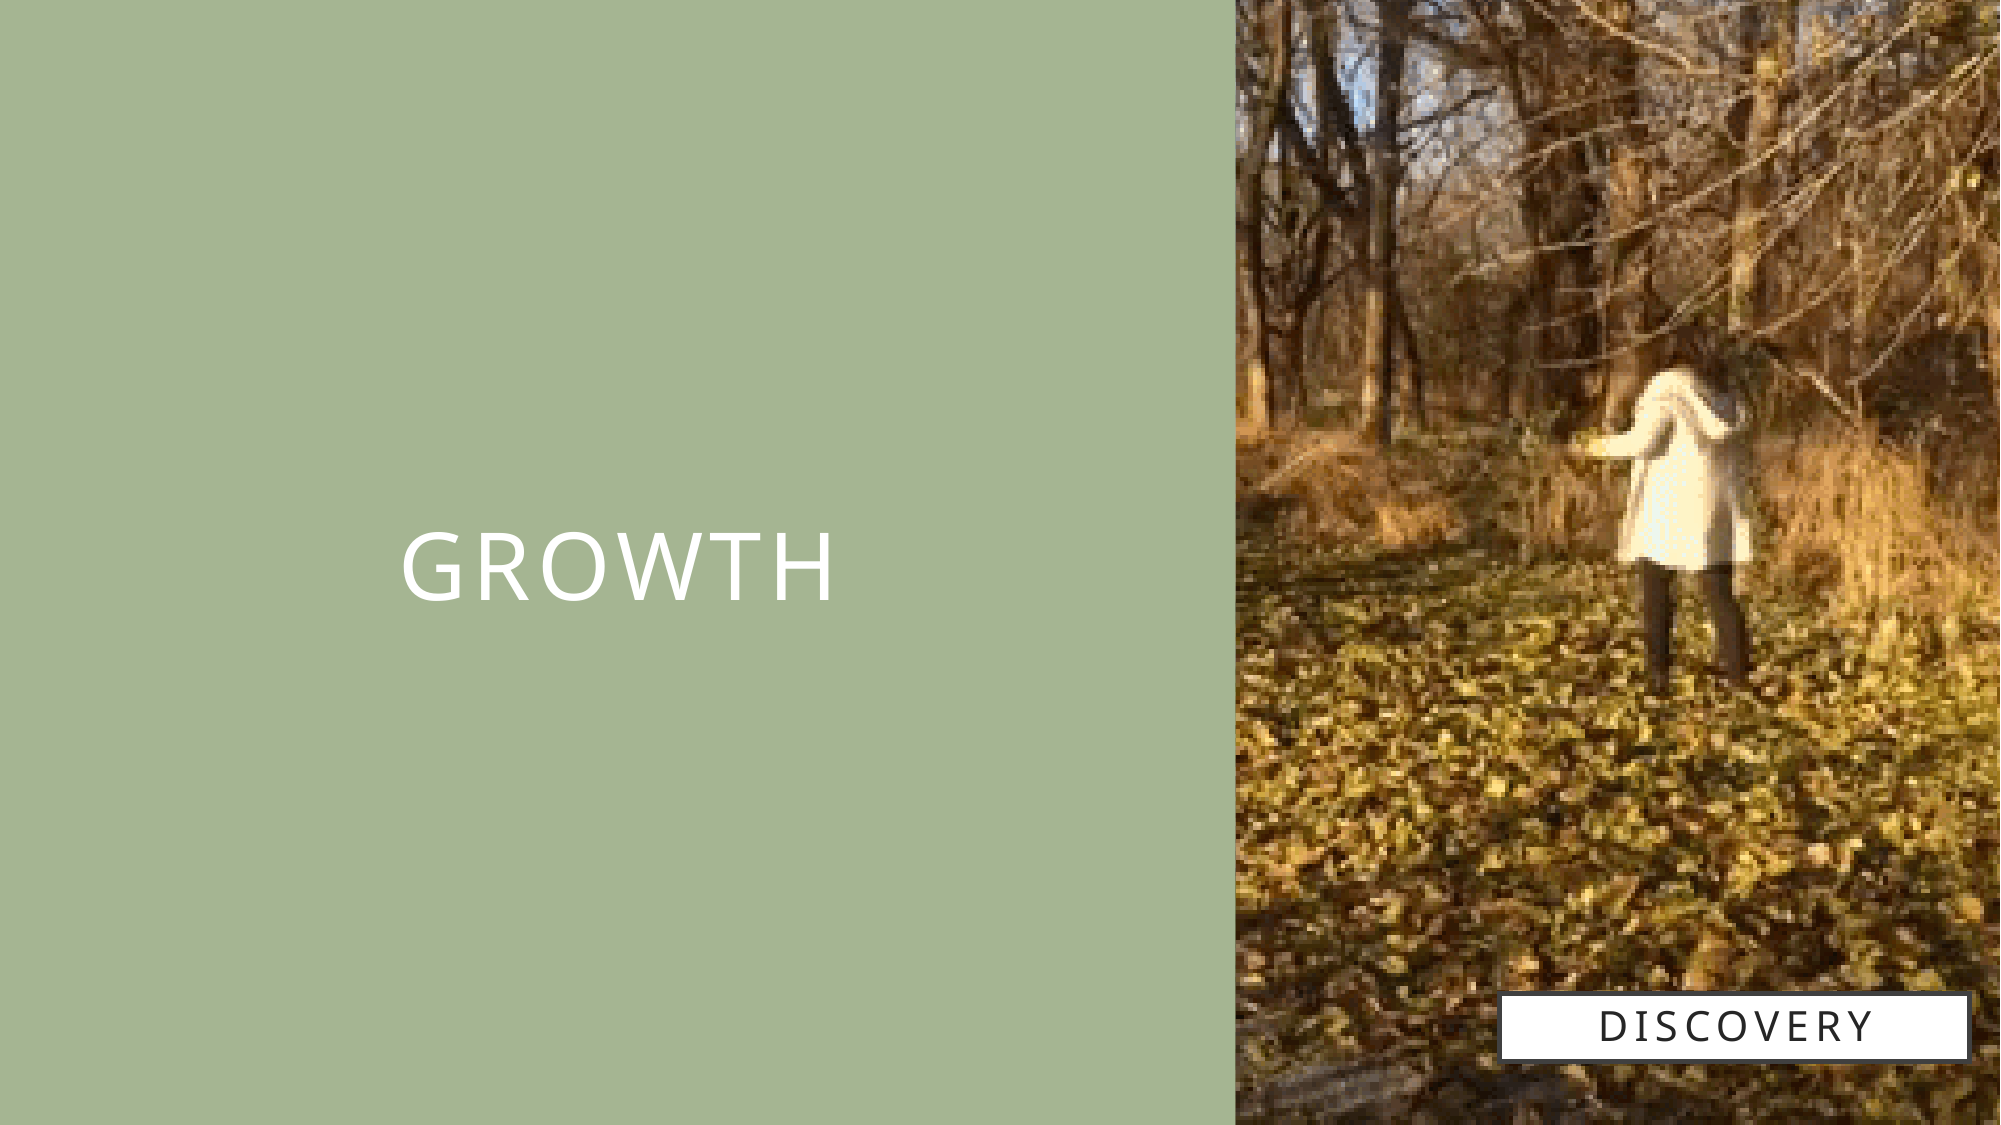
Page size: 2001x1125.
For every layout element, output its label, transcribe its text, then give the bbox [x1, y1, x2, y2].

picture [1235, 0, 2000, 1125]
list GROWTH [131, 498, 1105, 627]
